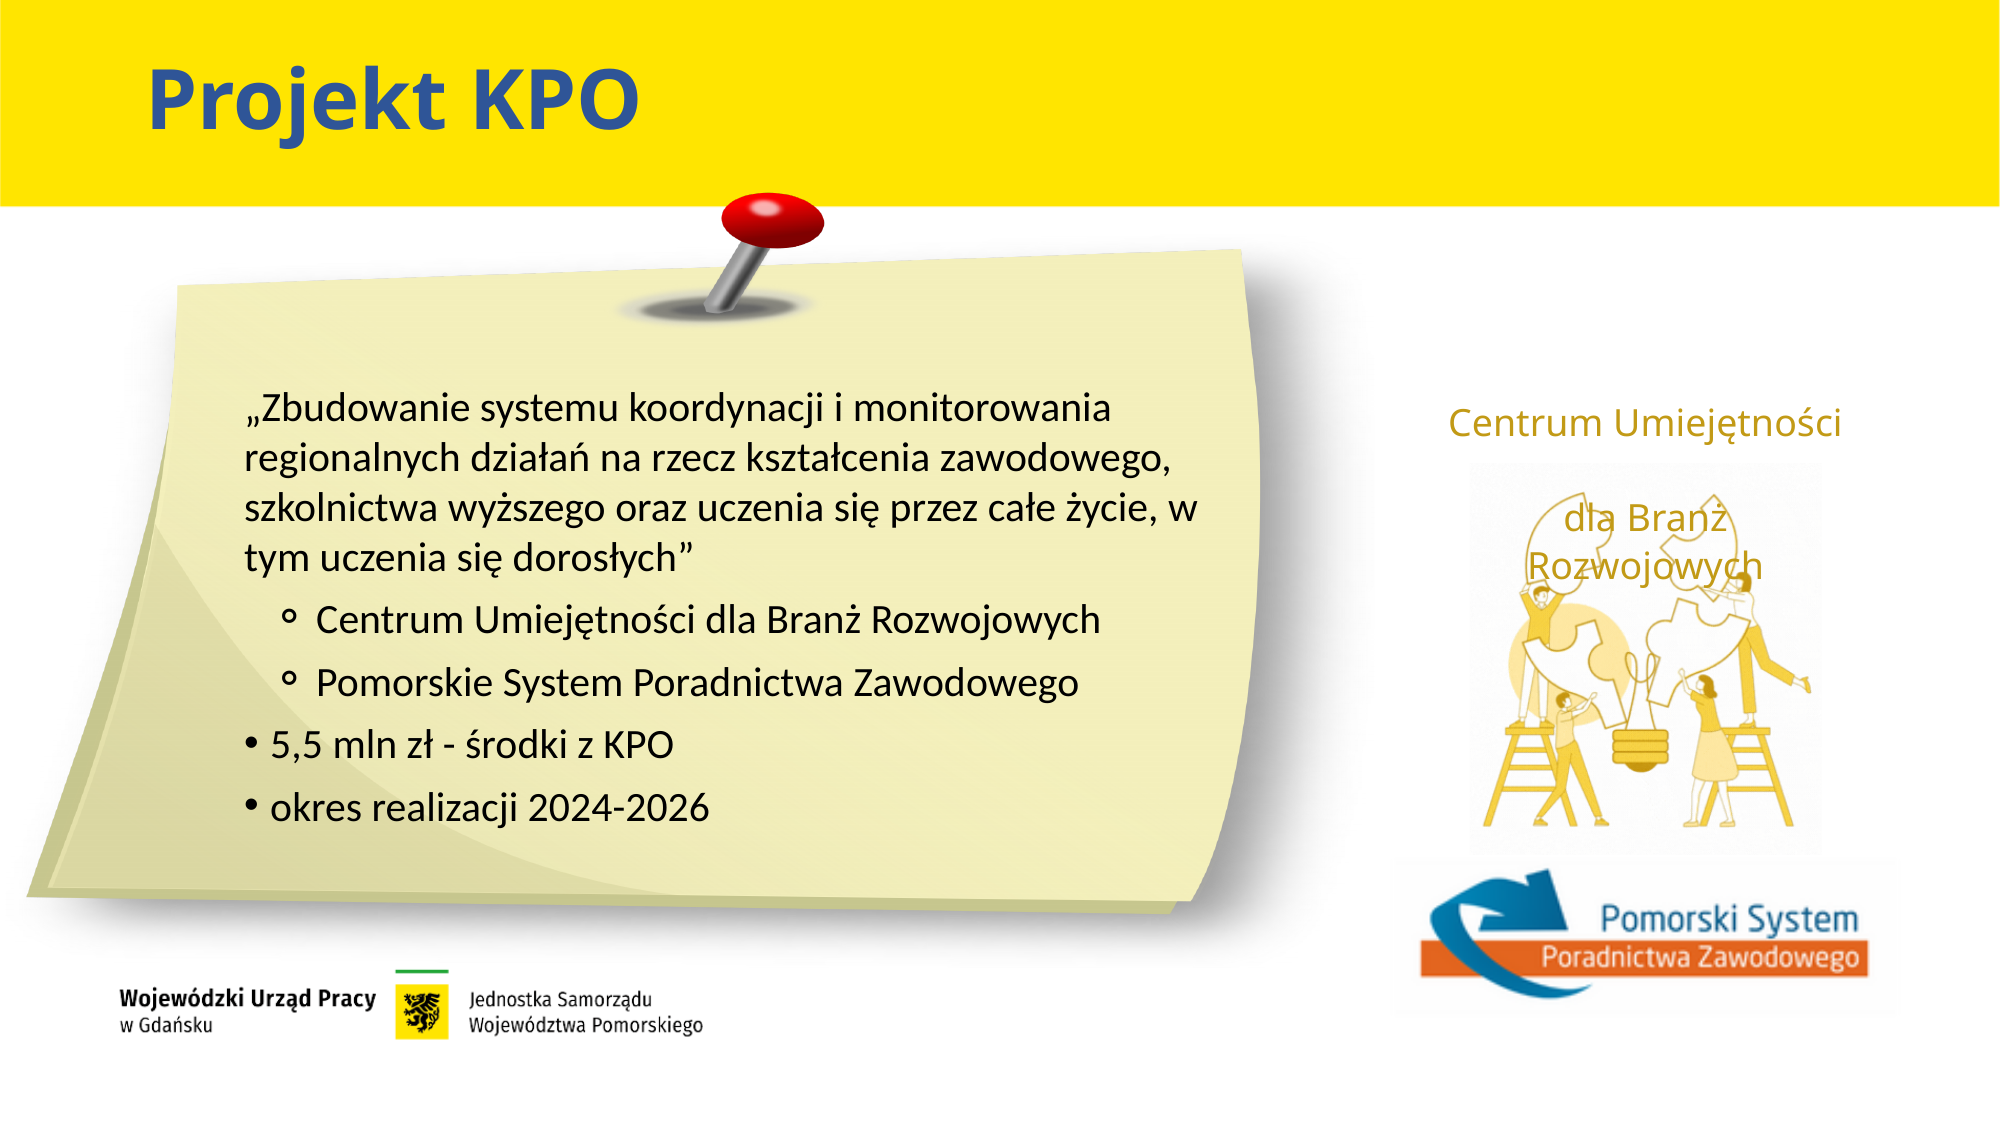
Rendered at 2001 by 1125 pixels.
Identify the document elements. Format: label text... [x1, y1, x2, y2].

picture [0, 0, 2001, 1125]
text_box Centrum Umiejętności dla Branż Rozwojowych [1446, 395, 1846, 588]
text_box Projekt KPO [130, 38, 1131, 154]
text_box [4, 184, 1381, 968]
text_box [1380, 847, 1912, 1029]
